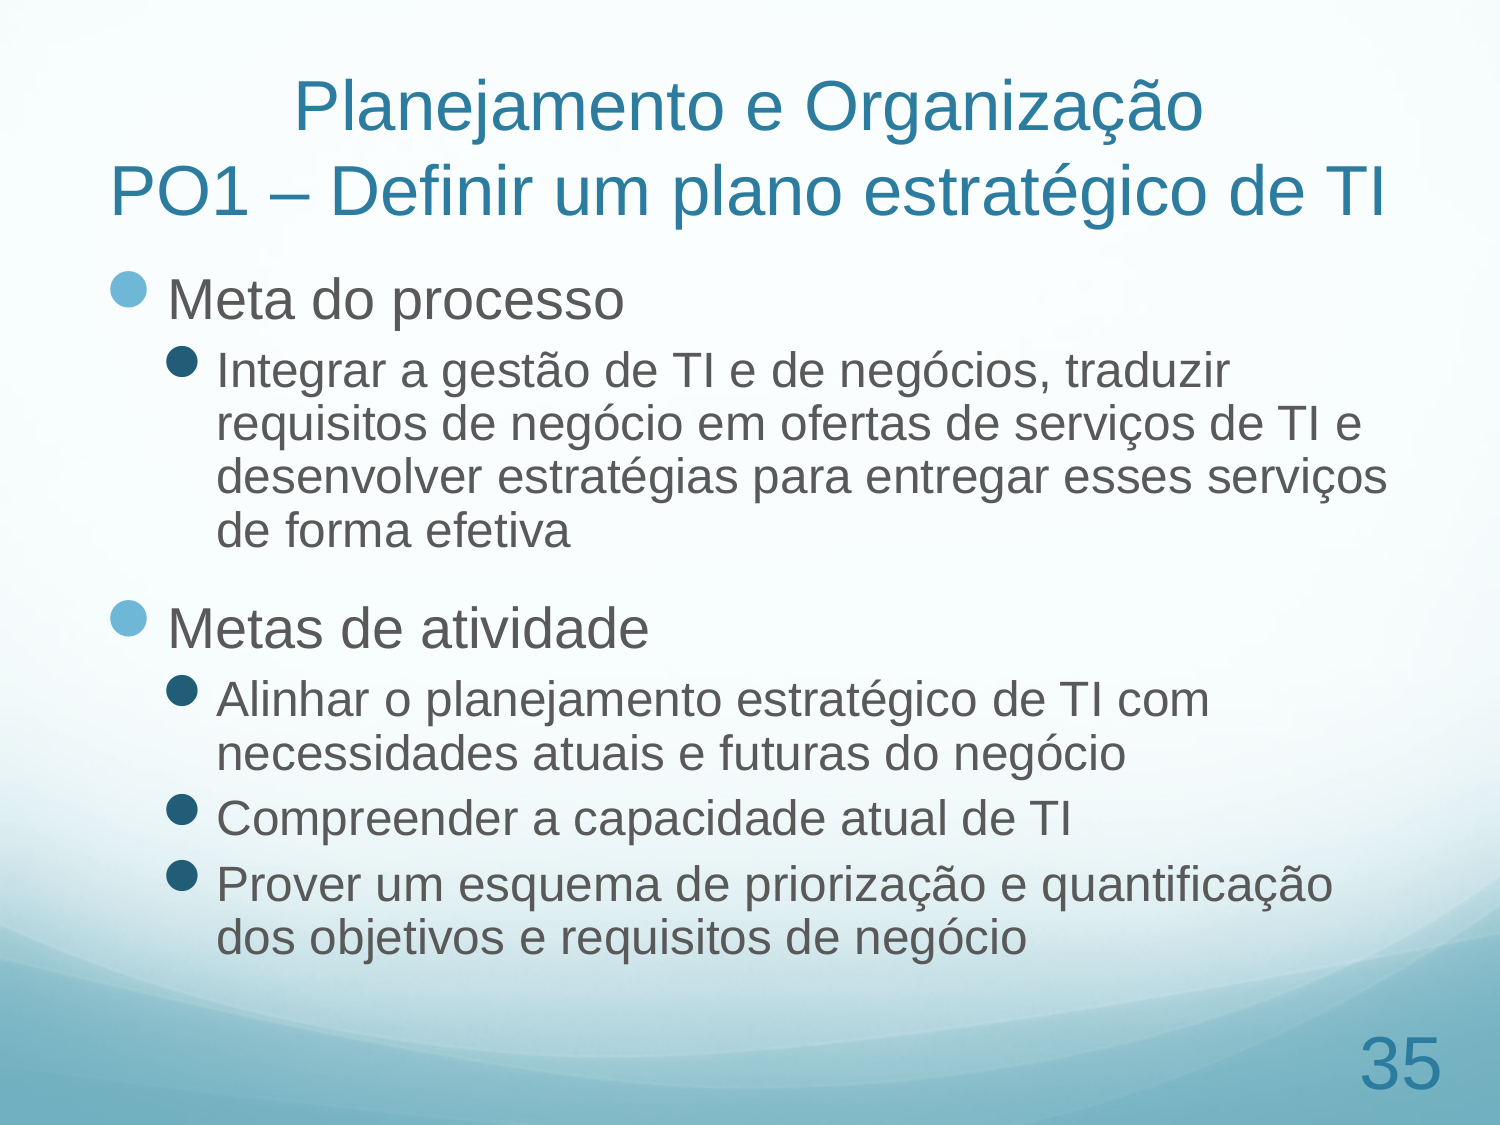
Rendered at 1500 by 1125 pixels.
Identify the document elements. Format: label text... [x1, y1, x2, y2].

slide_number 35 [1295, 1029, 1459, 1090]
title Planejamento e Organização PO1 – Definir um plano estratégico de TI [90, 17, 1410, 237]
list Meta do processo Integrar a gestão de TI e de negócios, traduzir requisitos de negócio em ofertas de serviços de TI e desenvolver estratégias para entregar esses serviços de forma efetiva Metas de atividade Alinhar o planejamento estratégico de TI com necessidades atuais e futuras do negócio Compreender a capacidade atual de TI Prover um esquema de priorização e quantificação dos objetivos e requisitos de negócio [90, 262, 1410, 975]
